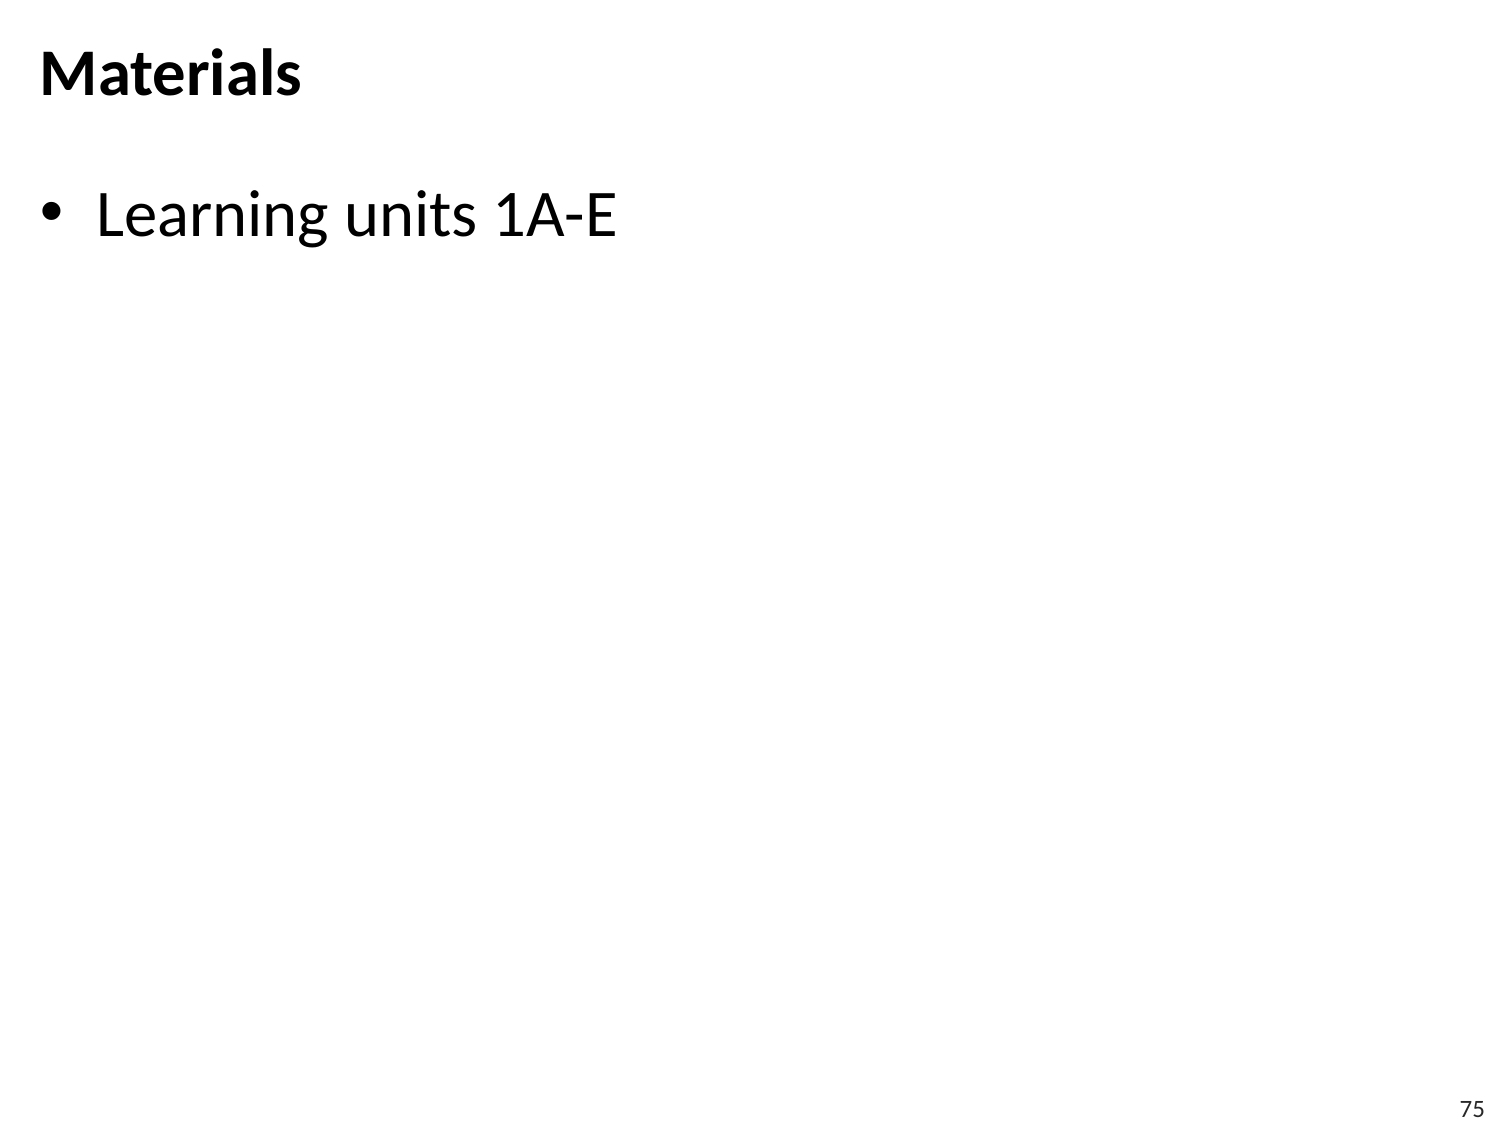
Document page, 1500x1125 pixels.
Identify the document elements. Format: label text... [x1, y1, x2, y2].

slide_number 75 [1125, 1090, 1500, 1125]
title Materials [24, 12, 1125, 125]
list Learning units 1A-E [24, 162, 1475, 1050]
